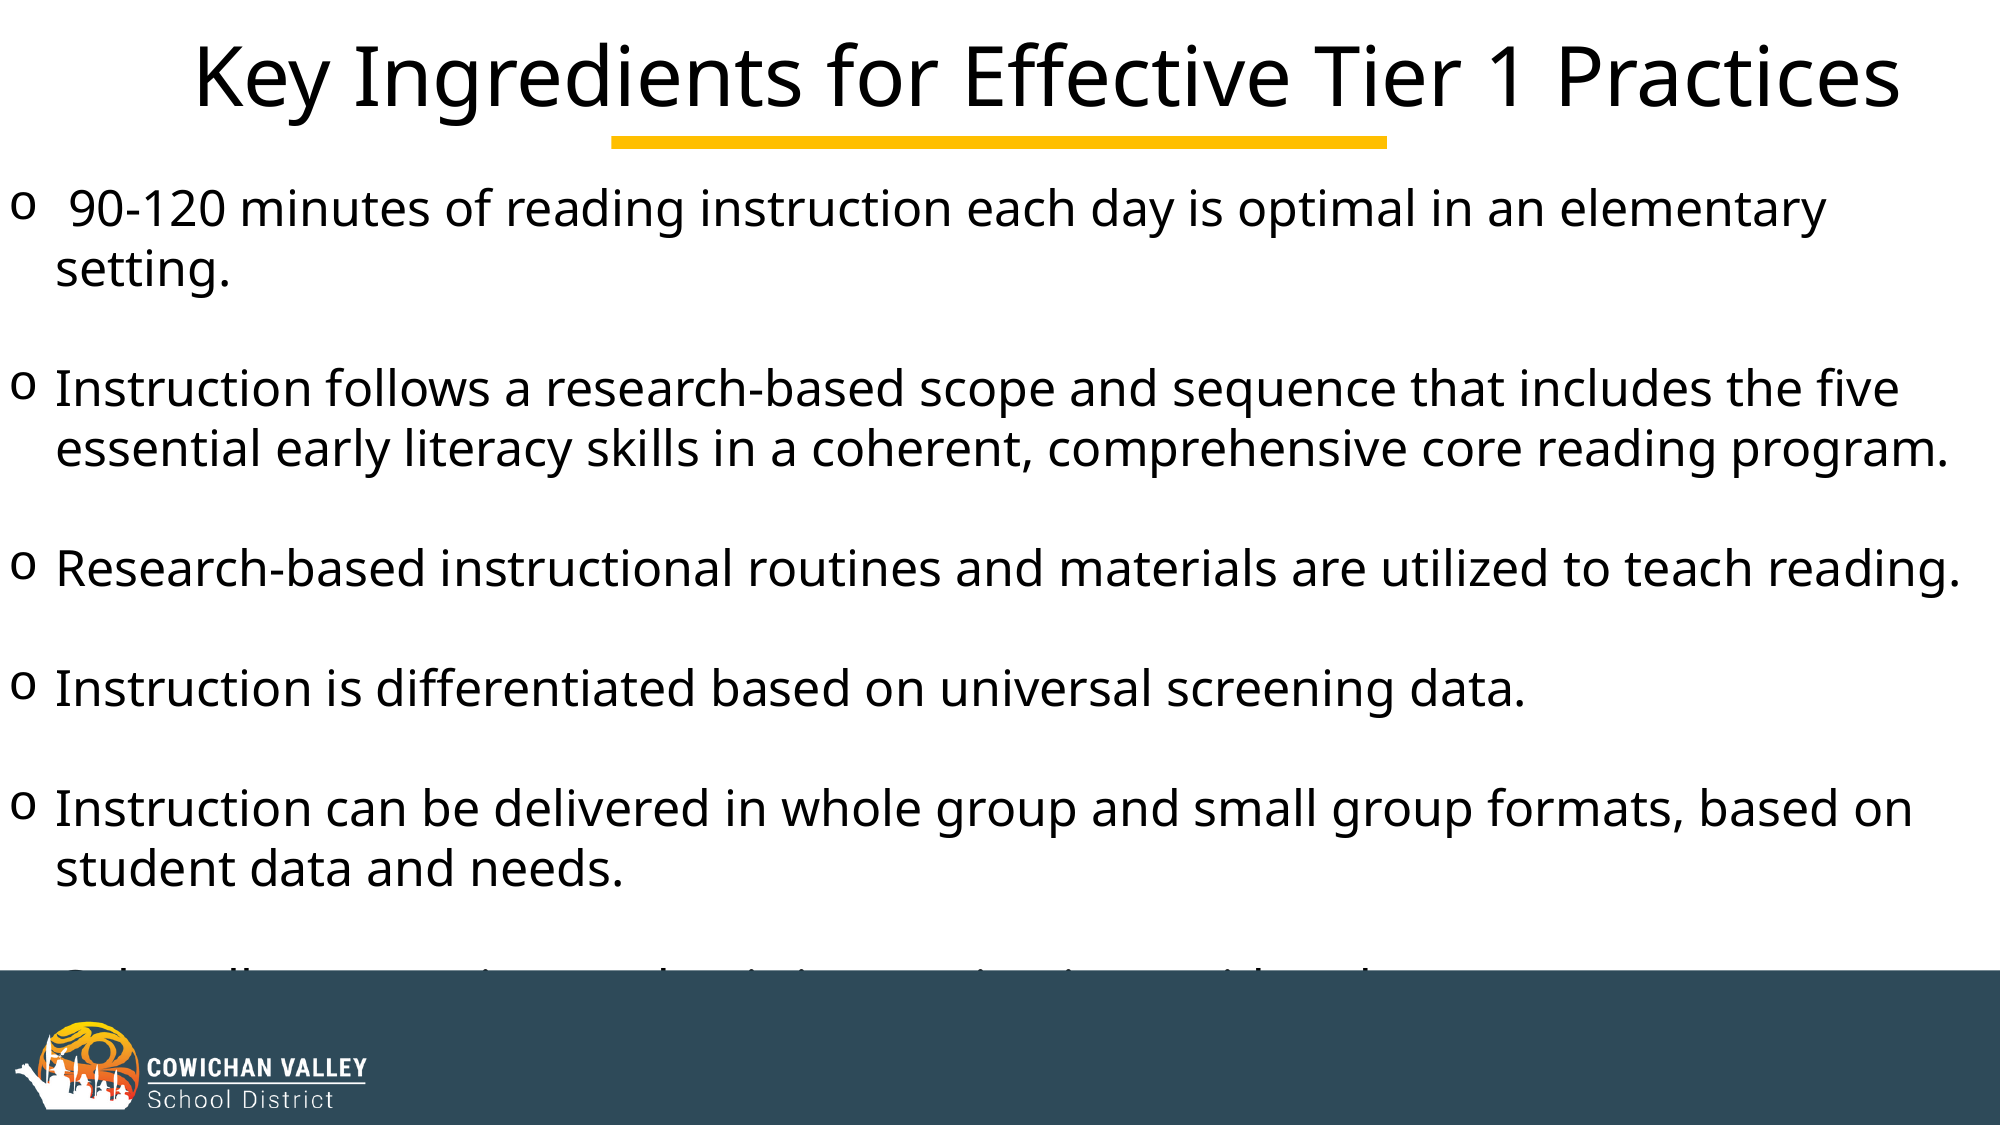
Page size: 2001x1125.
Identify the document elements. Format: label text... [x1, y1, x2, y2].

text_box Key Ingredients for Effective Tier 1 Practices [177, 0, 1985, 168]
text_box 90-120 minutes of reading instruction each day is optimal in an elementary setting. Instruction follows a research-based scope and sequence that includes the five essential early literacy skills in a coherent, comprehensive core reading program. Research-based instructional routines and materials are utilized to teach reading. Instruction is differentiated based on universal screening data. Instruction can be delivered in whole group and small group formats, based on student data and needs. Culturally responsive academic instruction is considered. [0, 168, 2000, 970]
text_box [0, 970, 2000, 1125]
picture [0, 1012, 381, 1118]
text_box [611, 136, 1387, 149]
